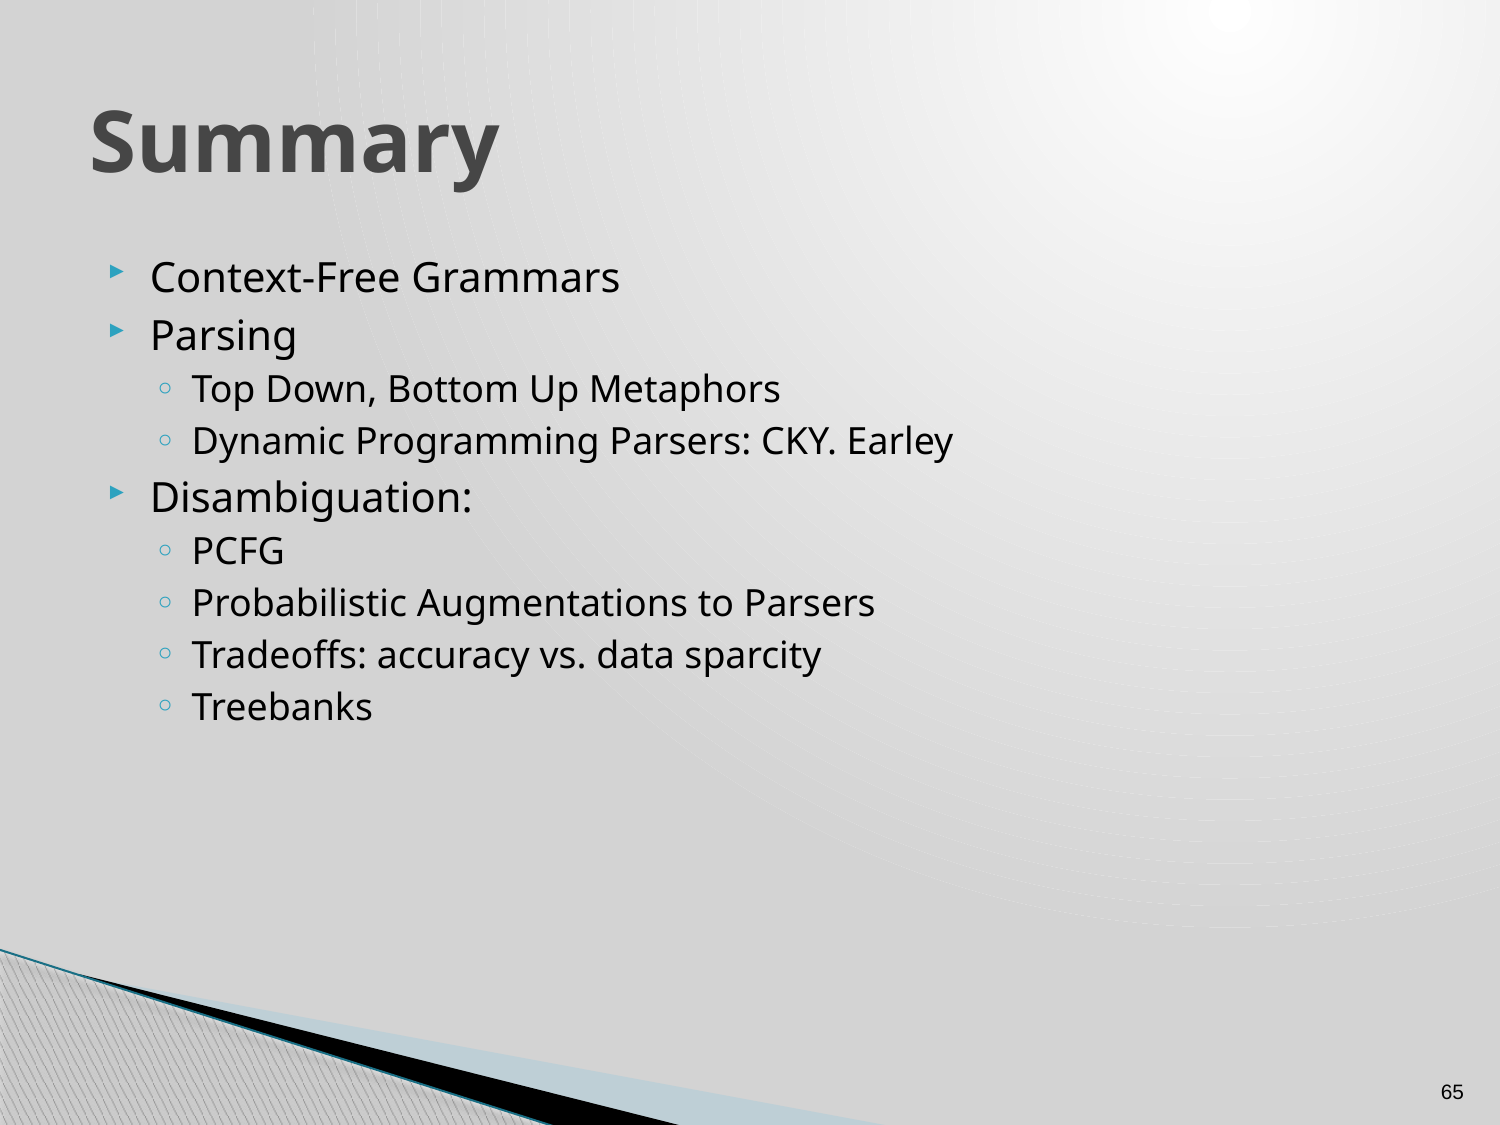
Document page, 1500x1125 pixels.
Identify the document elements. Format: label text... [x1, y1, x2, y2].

slide_number 65 [1418, 1051, 1479, 1112]
title Summary [75, 45, 1425, 233]
list Context-Free Grammars Parsing Top Down, Bottom Up Metaphors Dynamic Programming Parsers: CKY. Earley Disambiguation: PCFG Probabilistic Augmentations to Parsers Tradeoffs: accuracy vs. data sparcity Treebanks [75, 243, 1425, 986]
